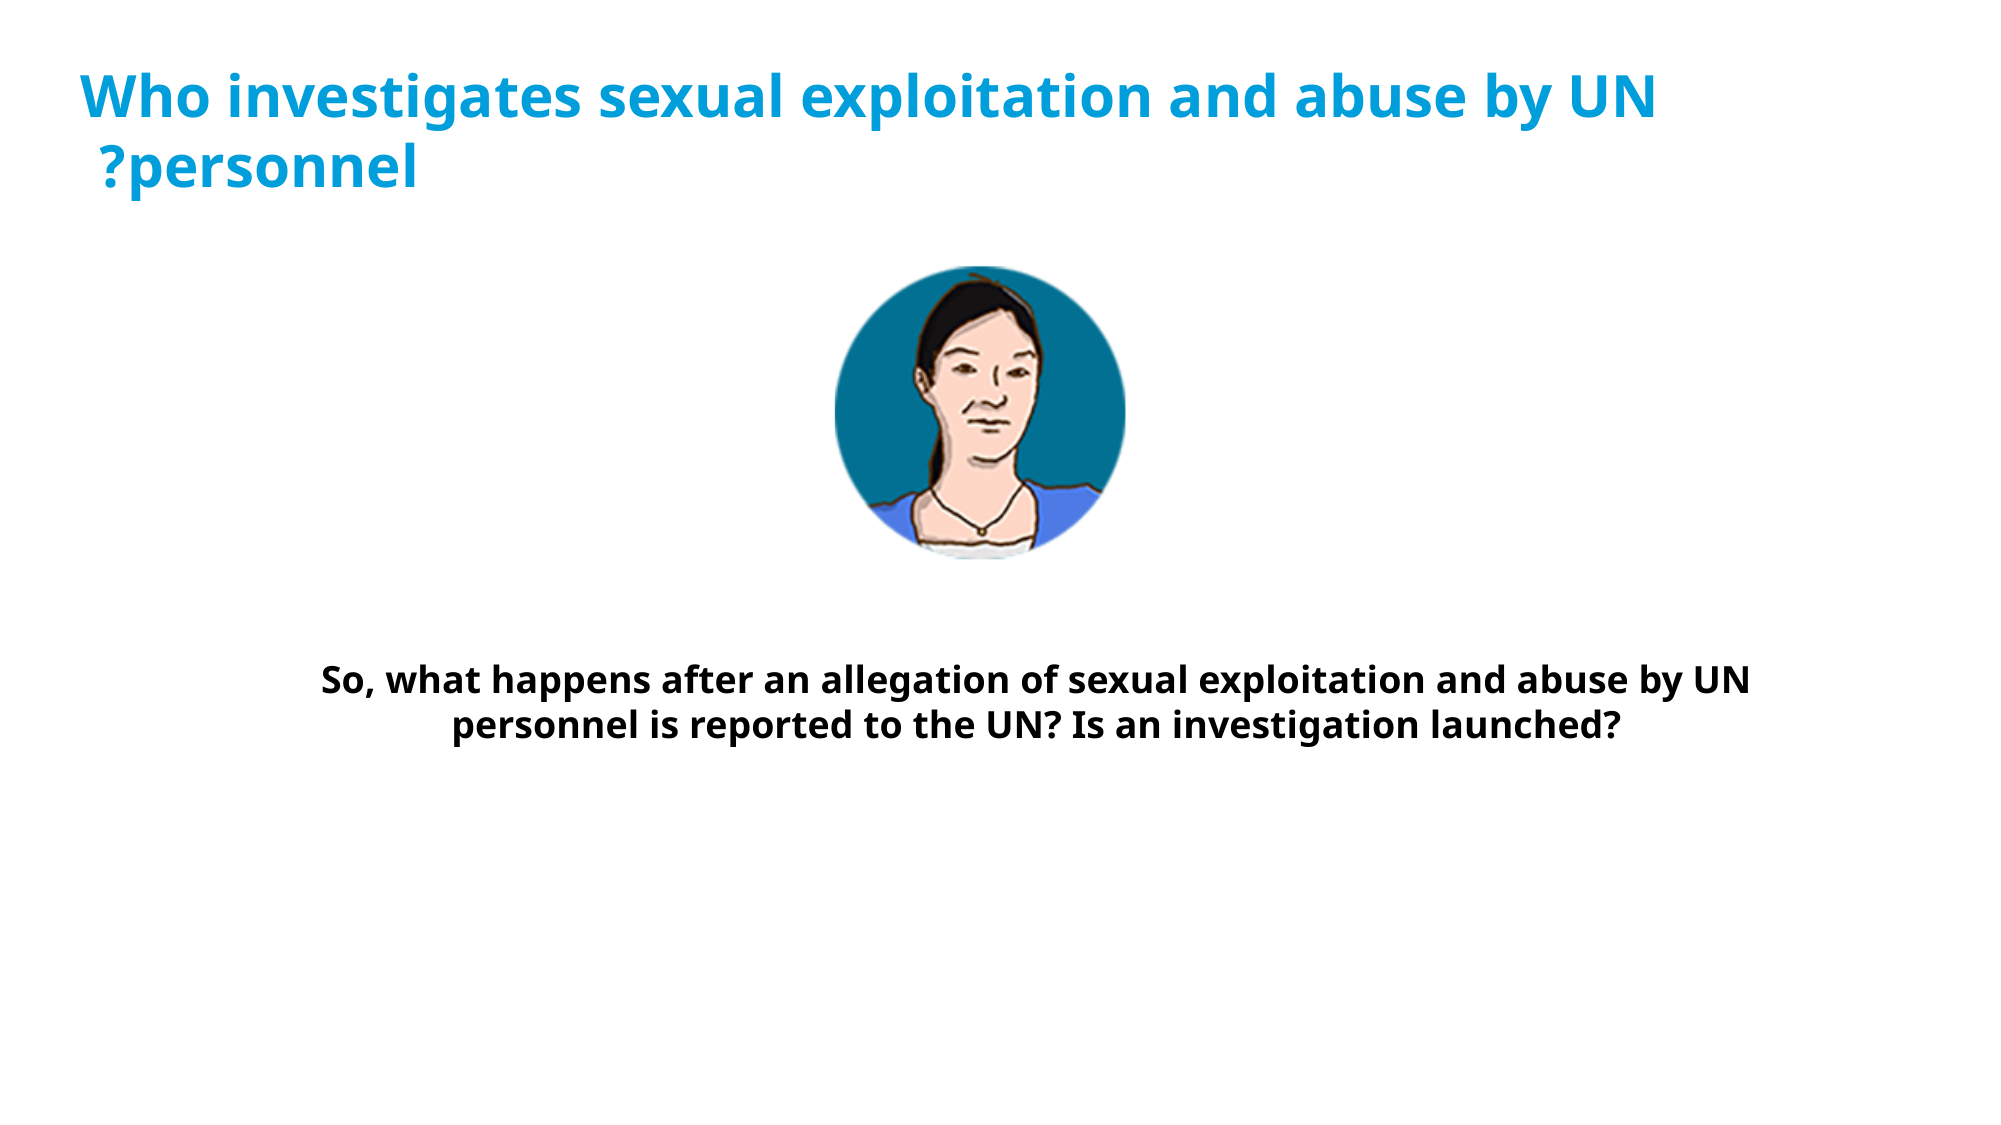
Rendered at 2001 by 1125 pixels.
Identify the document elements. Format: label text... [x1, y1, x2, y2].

text_box So, what happens after an allegation of sexual exploitation and abuse by UN personnel is reported to the UN? Is an investigation launched? [304, 648, 1770, 754]
text_box Who investigates sexual exploitation and abuse by UN personnel? [66, 51, 1925, 207]
picture [824, 249, 1137, 563]
